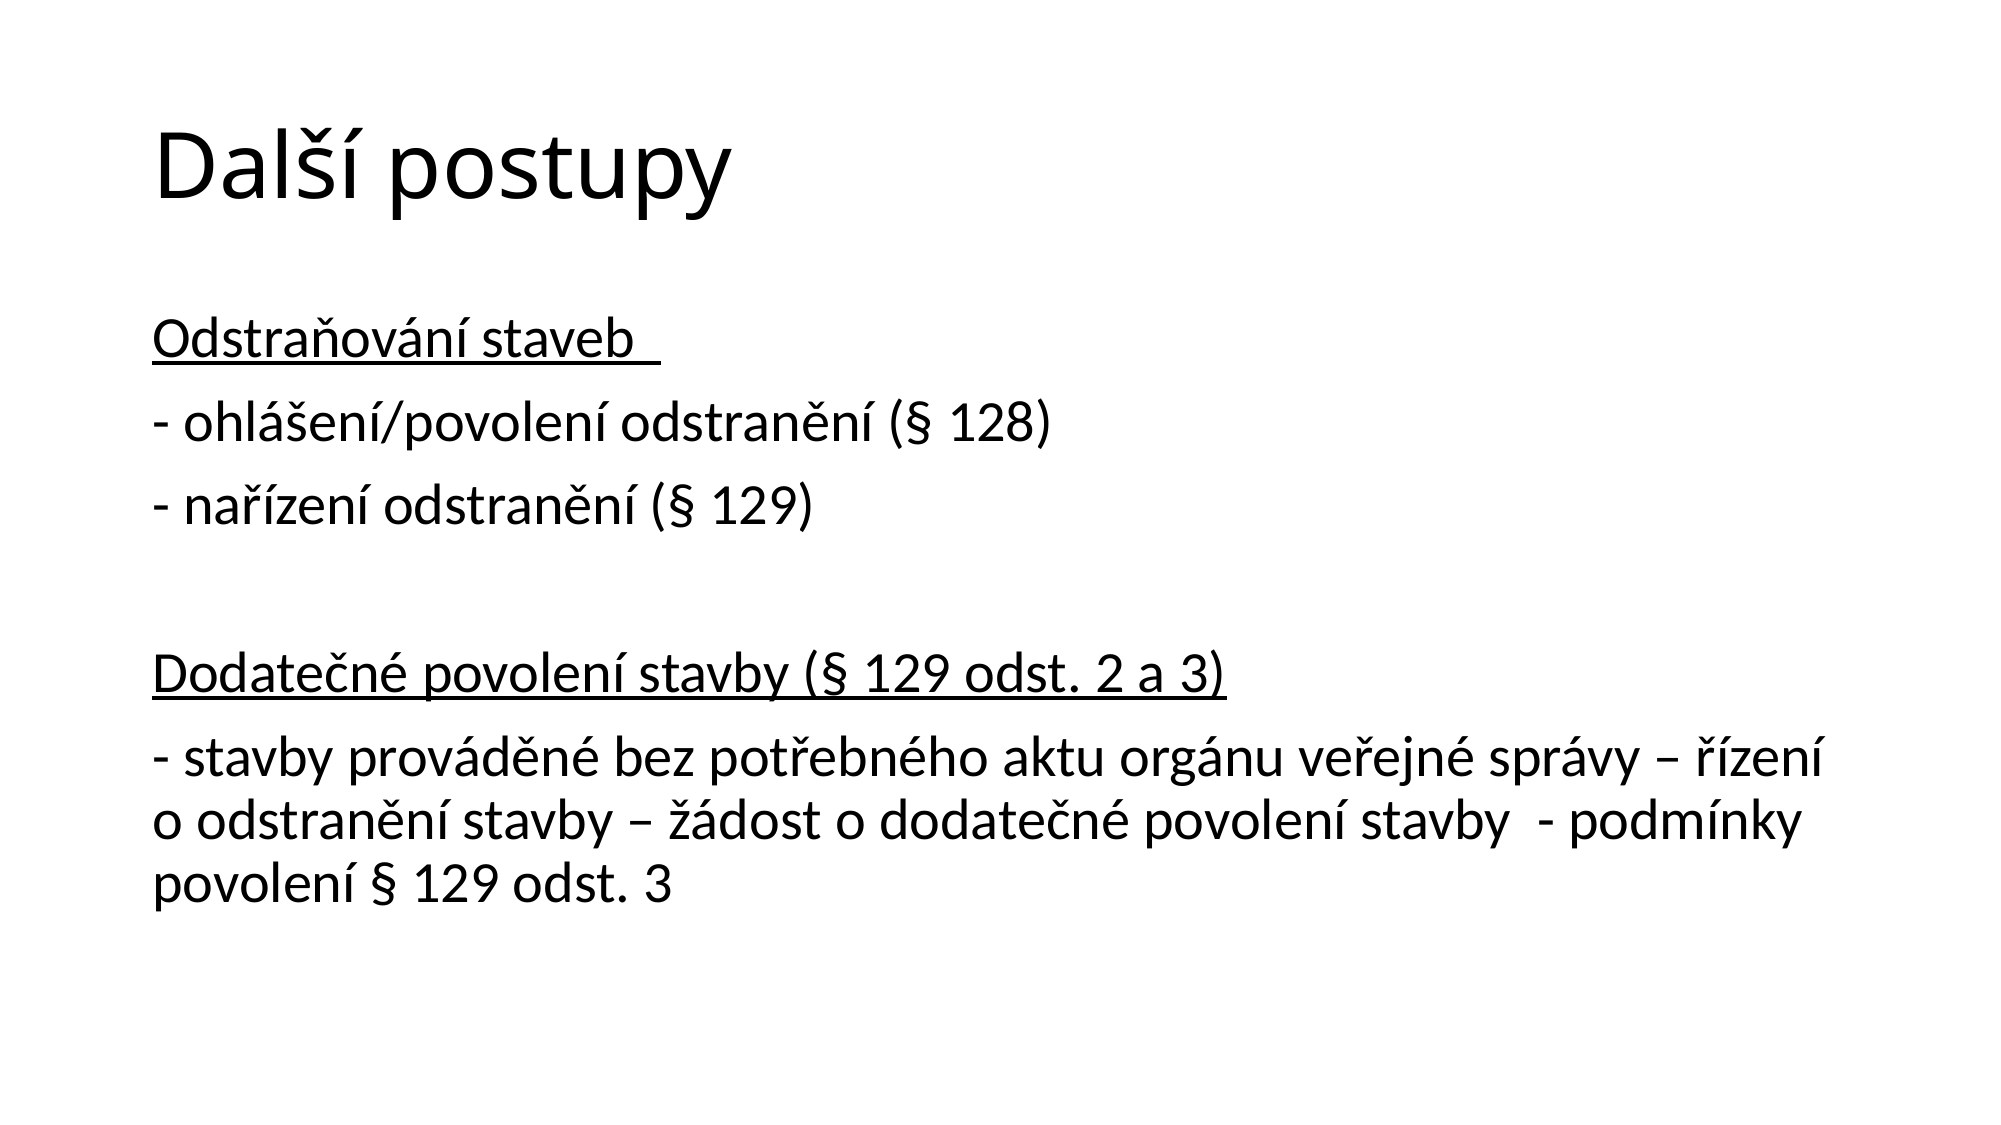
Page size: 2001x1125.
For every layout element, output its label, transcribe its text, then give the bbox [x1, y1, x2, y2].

list Odstraňování staveb - ohlášení/povolení odstranění (§ 128) - nařízení odstranění (§ 129) Dodatečné povolení stavby (§ 129 odst. 2 a 3) - stavby prováděné bez potřebného aktu orgánu veřejné správy – řízení o odstranění stavby – žádost o dodatečné povolení stavby - podmínky povolení § 129 odst. 3 [137, 299, 1863, 1014]
title Další postupy [137, 59, 1863, 278]
